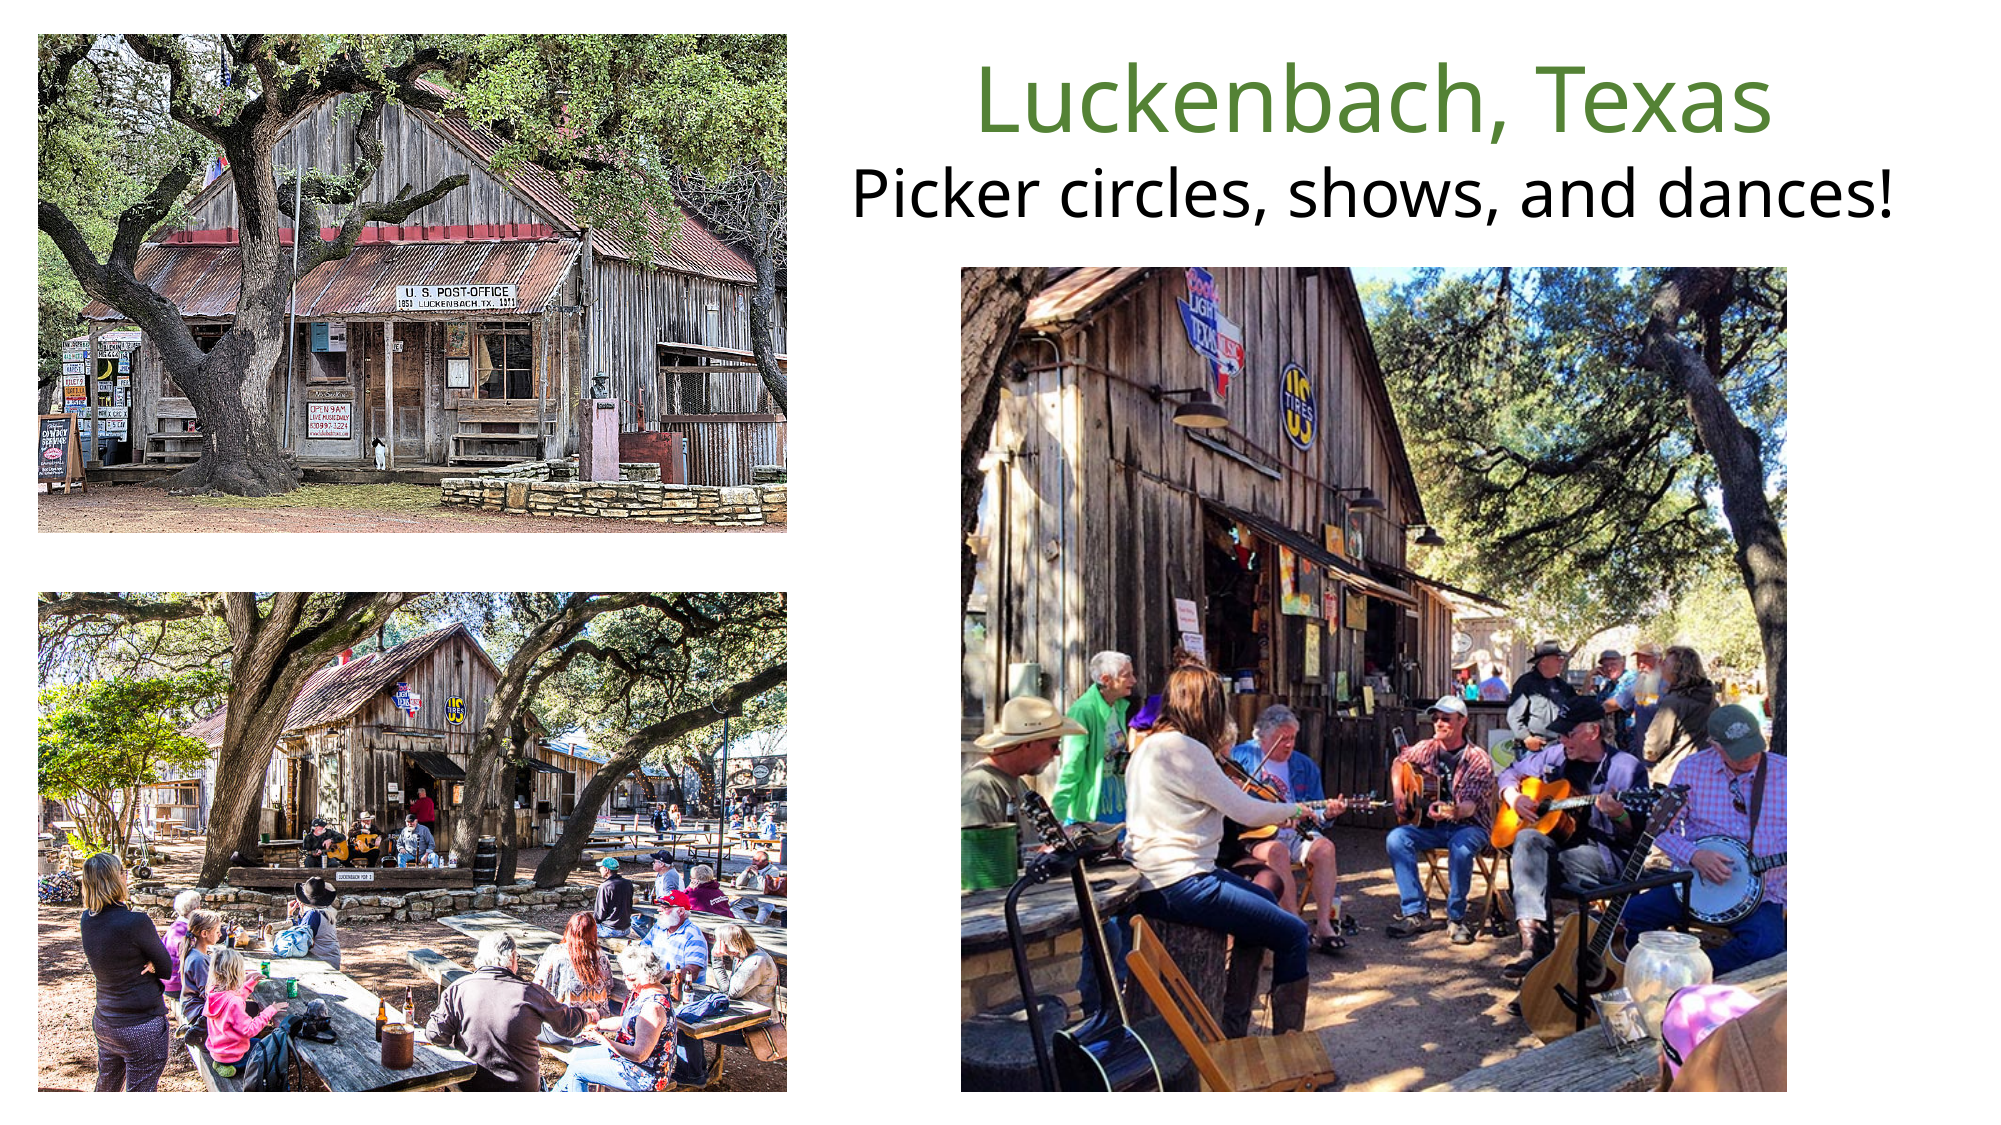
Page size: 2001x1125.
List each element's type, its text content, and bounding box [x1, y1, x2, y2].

picture [37, 592, 788, 1092]
text_box Luckenbach, Texas Picker circles, shows, and dances! [835, 33, 1912, 238]
picture [961, 267, 1787, 1092]
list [37, 34, 788, 533]
